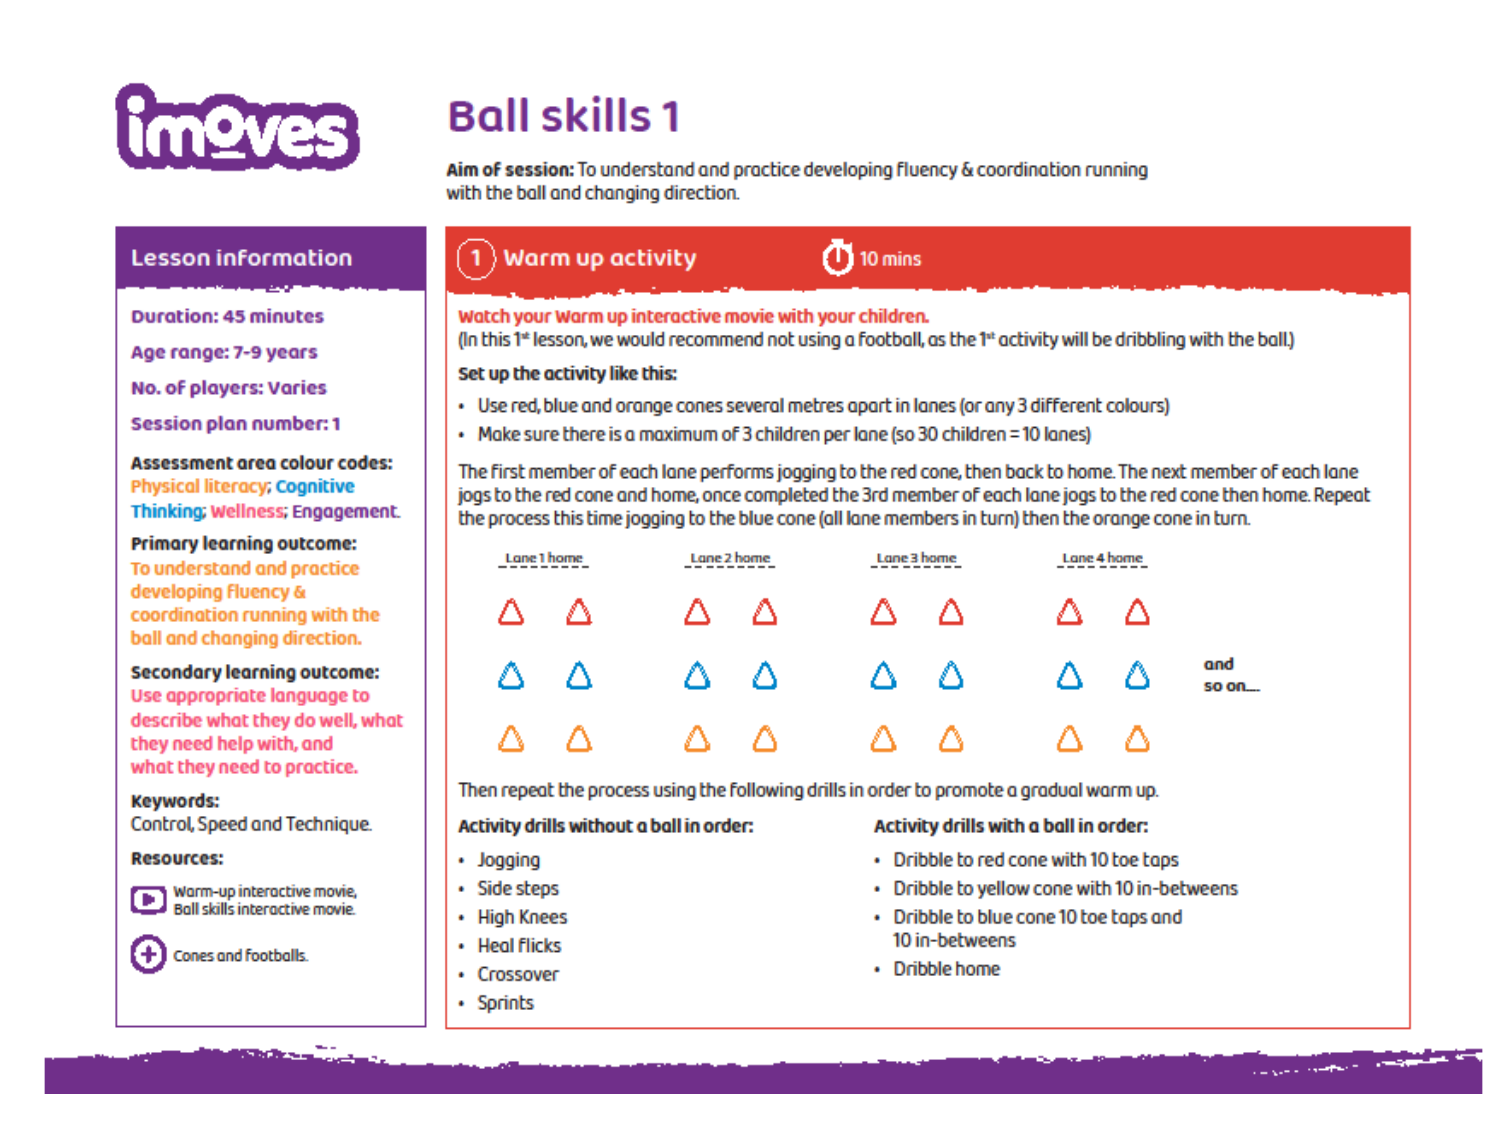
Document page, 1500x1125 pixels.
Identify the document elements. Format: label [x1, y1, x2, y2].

list [44, 30, 1483, 1095]
